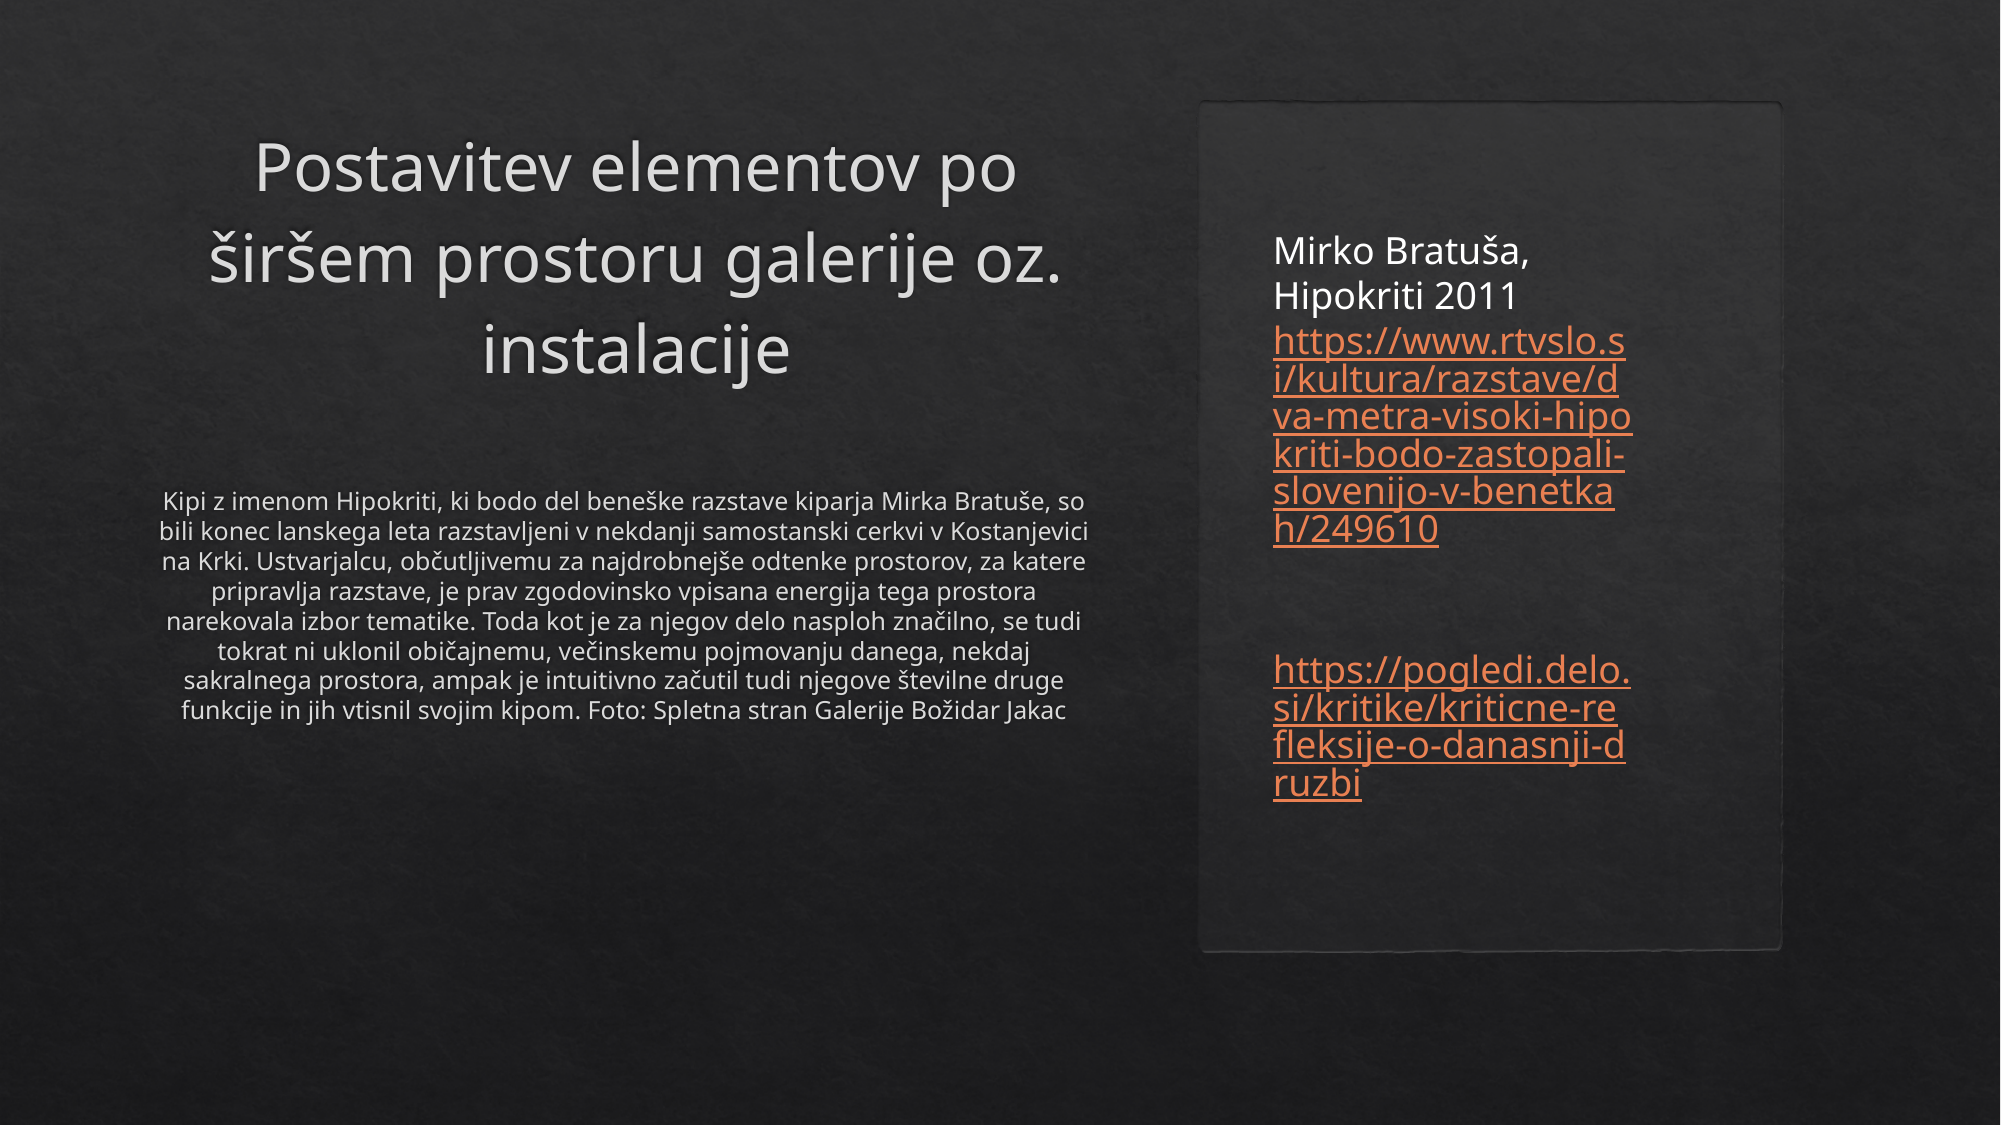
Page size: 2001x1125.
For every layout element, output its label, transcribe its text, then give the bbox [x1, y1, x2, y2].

text_box Mirko Bratuša, Hipokriti 2011 https://www.rtvslo.si/kultura/razstave/dva-metra-visoki-hipokriti-bodo-zastopali-slovenijo-v-benetkah/249610 https://pogledi.delo.si/kritike/kriticne-refleksije-o-danasnji-druzbi [1258, 220, 1650, 517]
list Kipi z imenom Hipokriti, ki bodo del beneške razstave kiparja Mirka Bratuše, so bili konec lanskega leta razstavljeni v nekdanji samostanski cerkvi v Kostanjevici na Krki. Ustvarjalcu, občutljivemu za najdrobnejše odtenke prostorov, za katere pripravlja razstave, je prav zgodovinsko vpisana energija tega prostora narekovala izbor tematike. Toda kot je za njegov delo nasploh značilno, se tudi tokrat ni uklonil običajnemu, večinskemu pojmovanju danega, nekdaj sakralnega prostora, ampak je intuitivno začutil tudi njegove številne druge funkcije in jih vtisnil svojim kipom. Foto: Spletna stran Galerije Božidar Jakac [137, 477, 1112, 1032]
title Postavitev elementov po širšem prostoru galerije oz. instalacije [149, 100, 1124, 401]
picture [1196, 99, 1785, 954]
